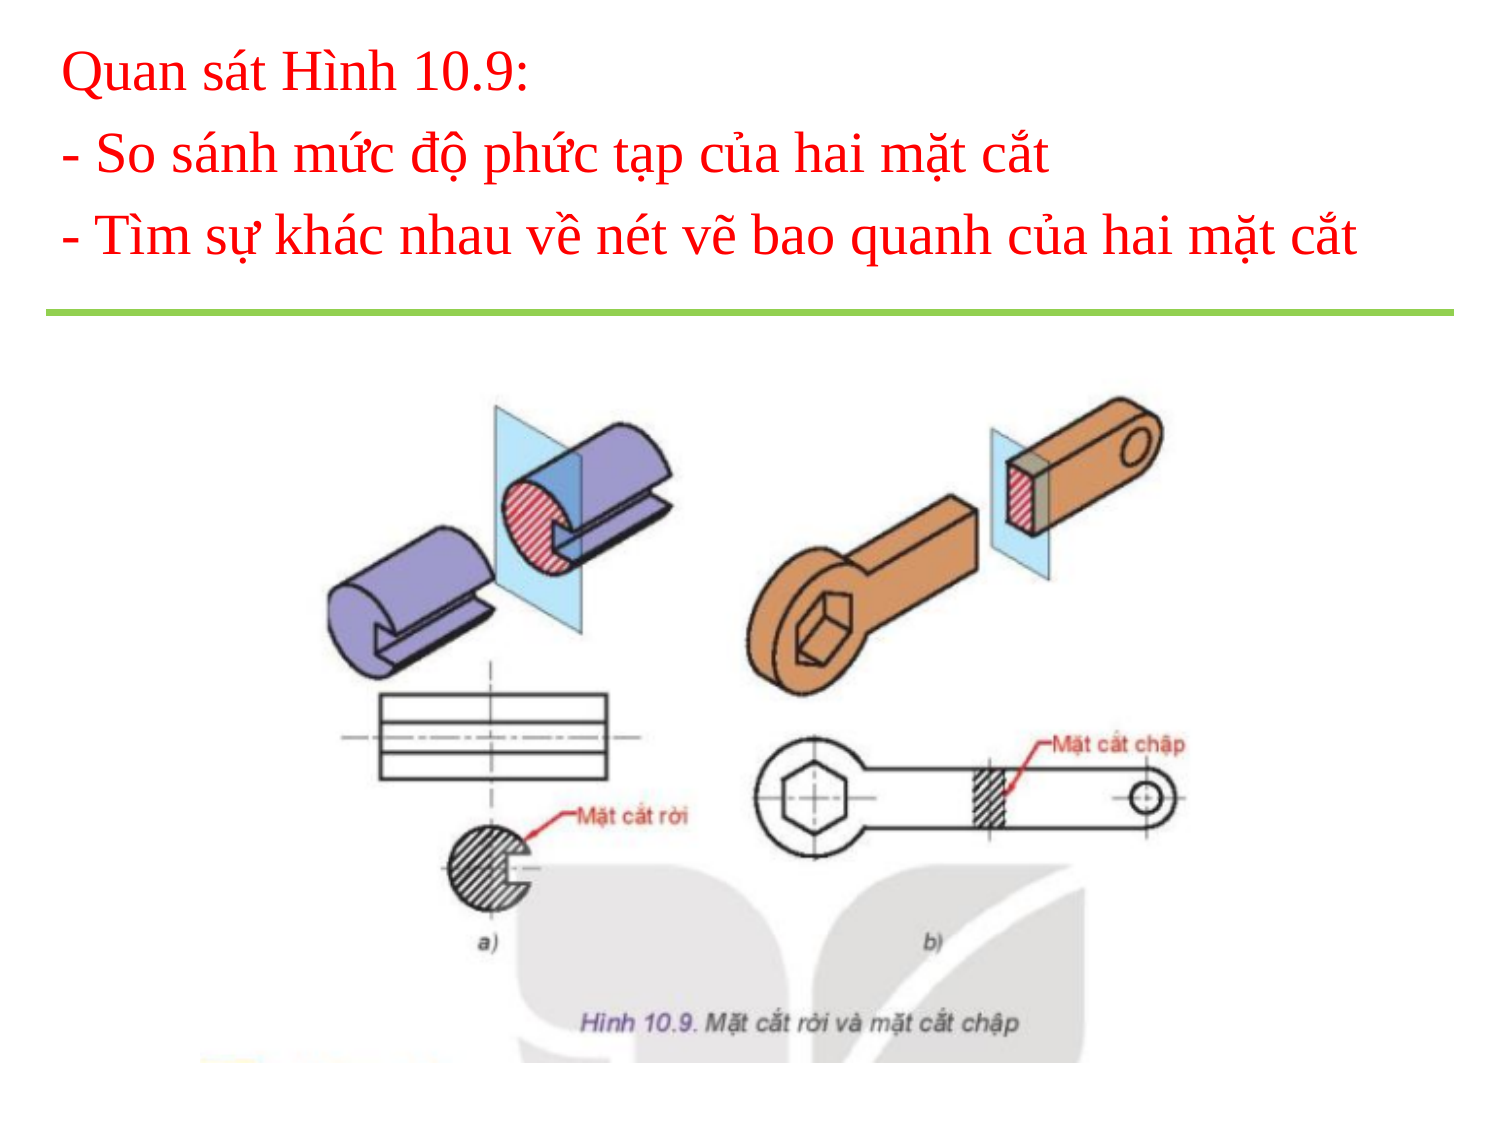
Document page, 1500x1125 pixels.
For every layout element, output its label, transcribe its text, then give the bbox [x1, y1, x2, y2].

picture [199, 374, 1376, 1063]
text_box Quan sát Hình 10.9: - So sánh mức độ phức tạp của hai mặt cắt - Tìm sự khác nhau về nét vẽ bao quanh của hai mặt cắt [46, 24, 1500, 313]
